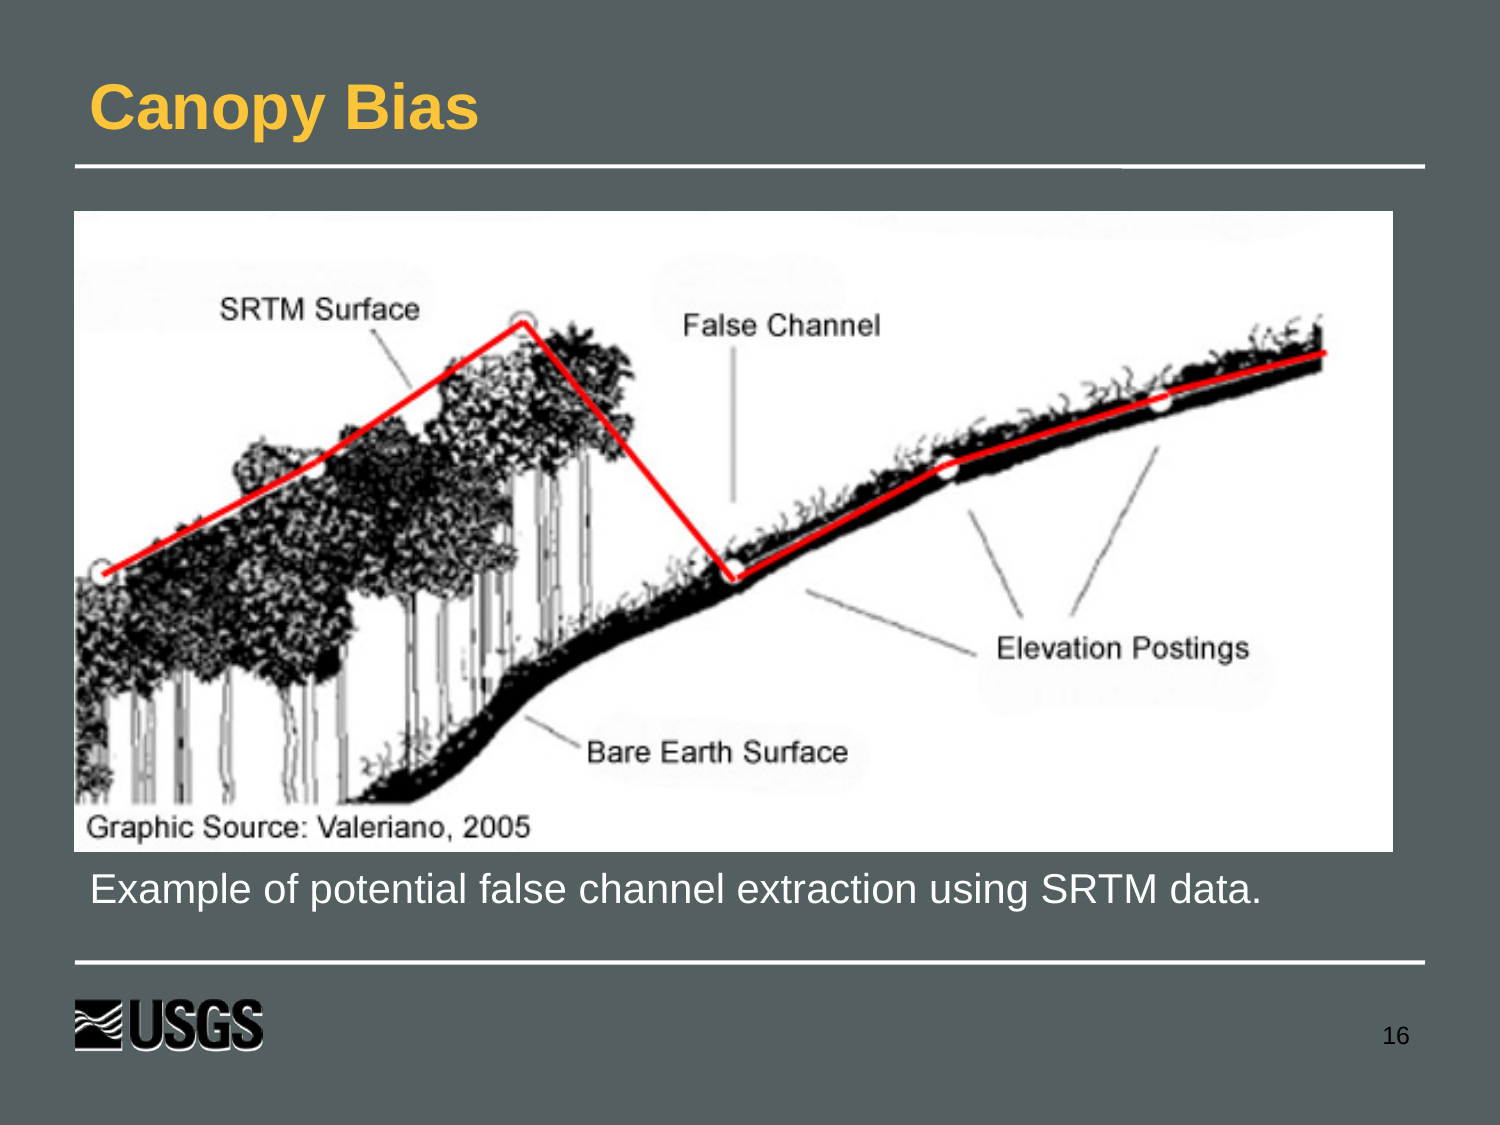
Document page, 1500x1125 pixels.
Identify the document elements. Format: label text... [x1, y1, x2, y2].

picture [74, 210, 1393, 852]
title Canopy Bias [74, 59, 1463, 151]
text_box Example of potential false channel extraction using SRTM data. [74, 860, 1388, 920]
